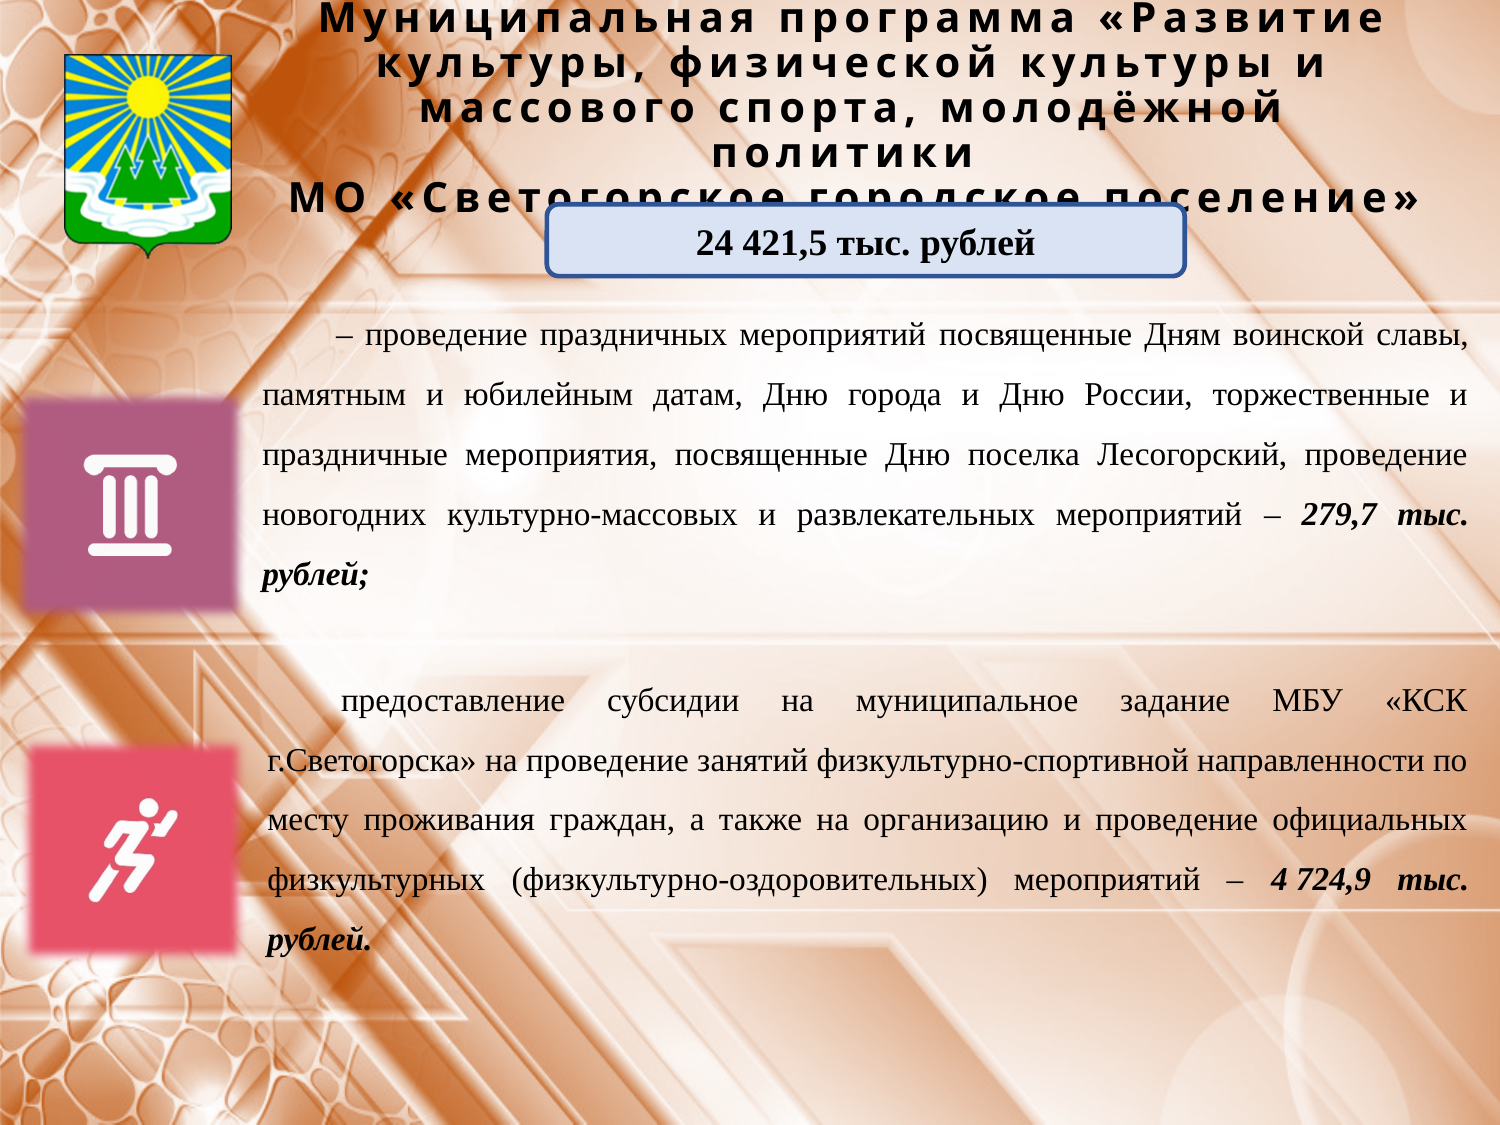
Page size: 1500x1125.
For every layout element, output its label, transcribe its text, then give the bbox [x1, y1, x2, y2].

text_box предоставление субсидии на муниципальное задание МБУ «КСК г.Светогорска» на проведение занятий физкультурно-спортивной направленности по месту проживания граждан, а также на организацию и проведение официальных физкультурных (физкультурно-оздоровительных) мероприятий – 4 724,9 тыс. рублей. [252, 650, 1484, 965]
title Муниципальная программа «Развитие культуры, физической культуры и массового спорта, молодёжной политики МО «Светогорское городское поселение» [263, 22, 1445, 196]
text_box – проведение праздничных мероприятий посвященные Дням воинской славы, памятным и юбилейным датам, Дню города и Дню России, торжественные и праздничные мероприятия, посвященные Дню поселка Лесогорский, проведение новогодних культурно-массовых и развлекательных мероприятий – 279,7 тыс. рублей; [247, 284, 1484, 599]
picture [12, 387, 248, 623]
text_box 24 421,5 тыс. рублей [546, 203, 1186, 277]
picture [18, 735, 248, 965]
picture [64, 54, 232, 259]
